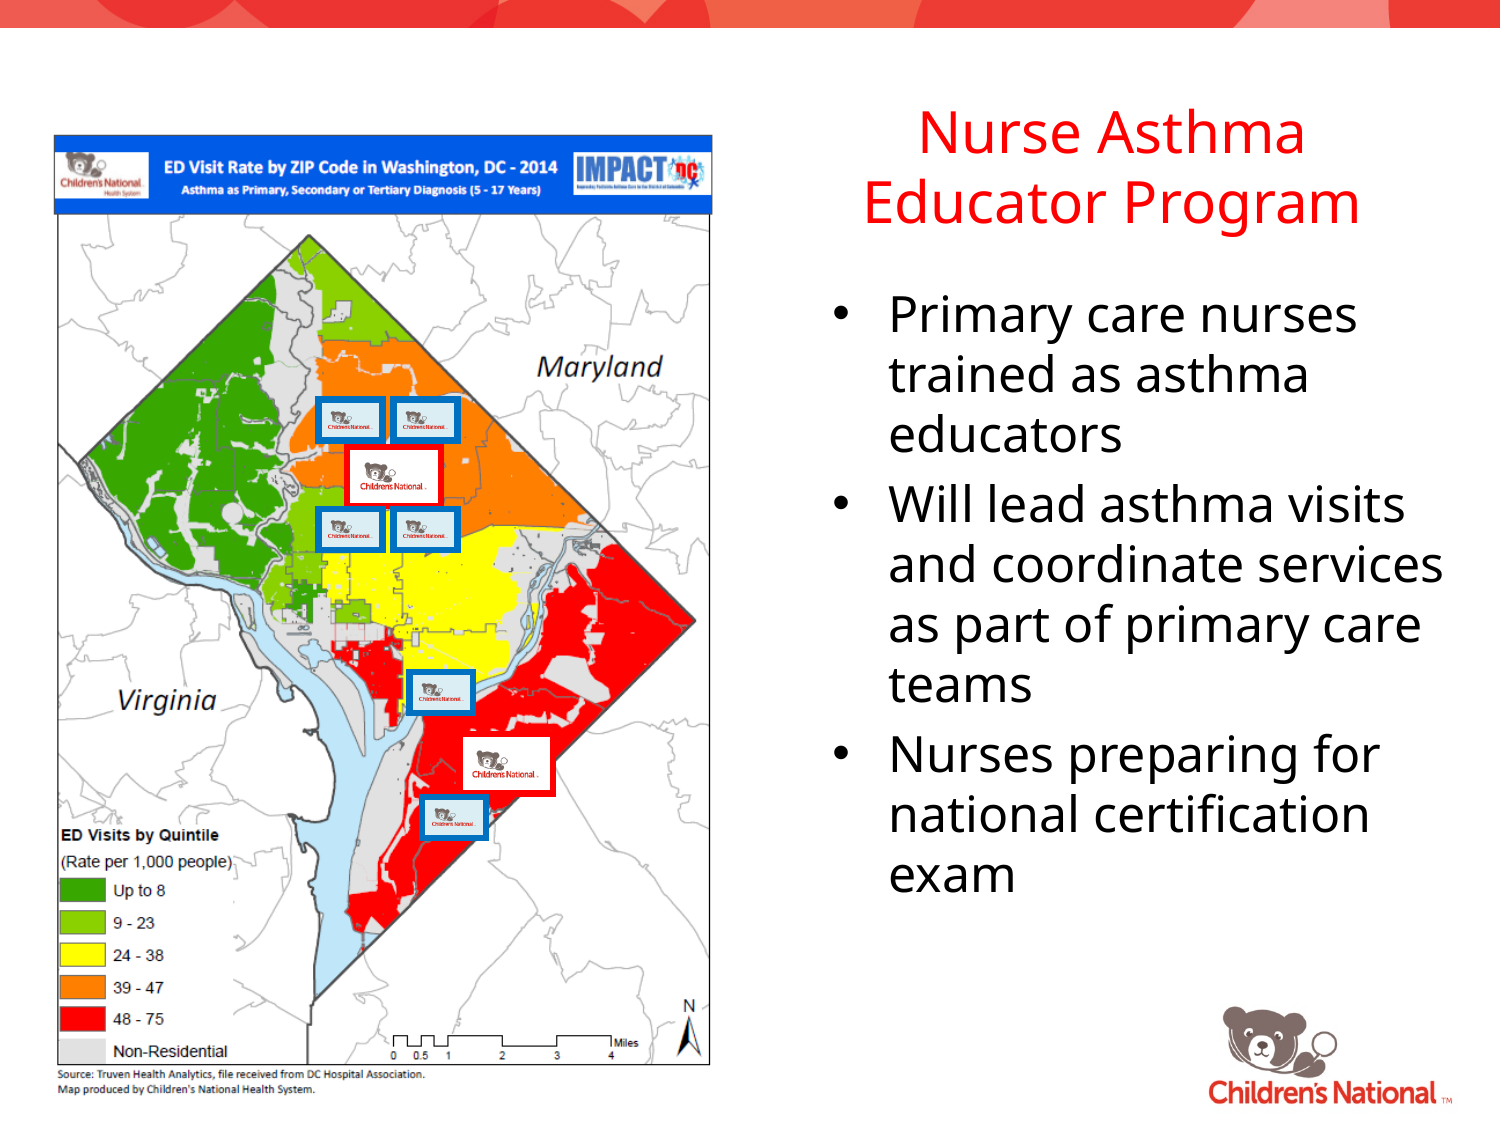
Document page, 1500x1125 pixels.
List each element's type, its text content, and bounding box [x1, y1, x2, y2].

picture [0, 0, 1500, 28]
list Primary care nurses trained as asthma educators Will lead asthma visits and coordinate services as part of primary care teams Nurses preparing for national certification exam [817, 275, 1480, 1018]
picture [40, 121, 732, 1101]
title Nurse Asthma Educator Program [800, 87, 1425, 250]
picture [1164, 981, 1500, 1125]
